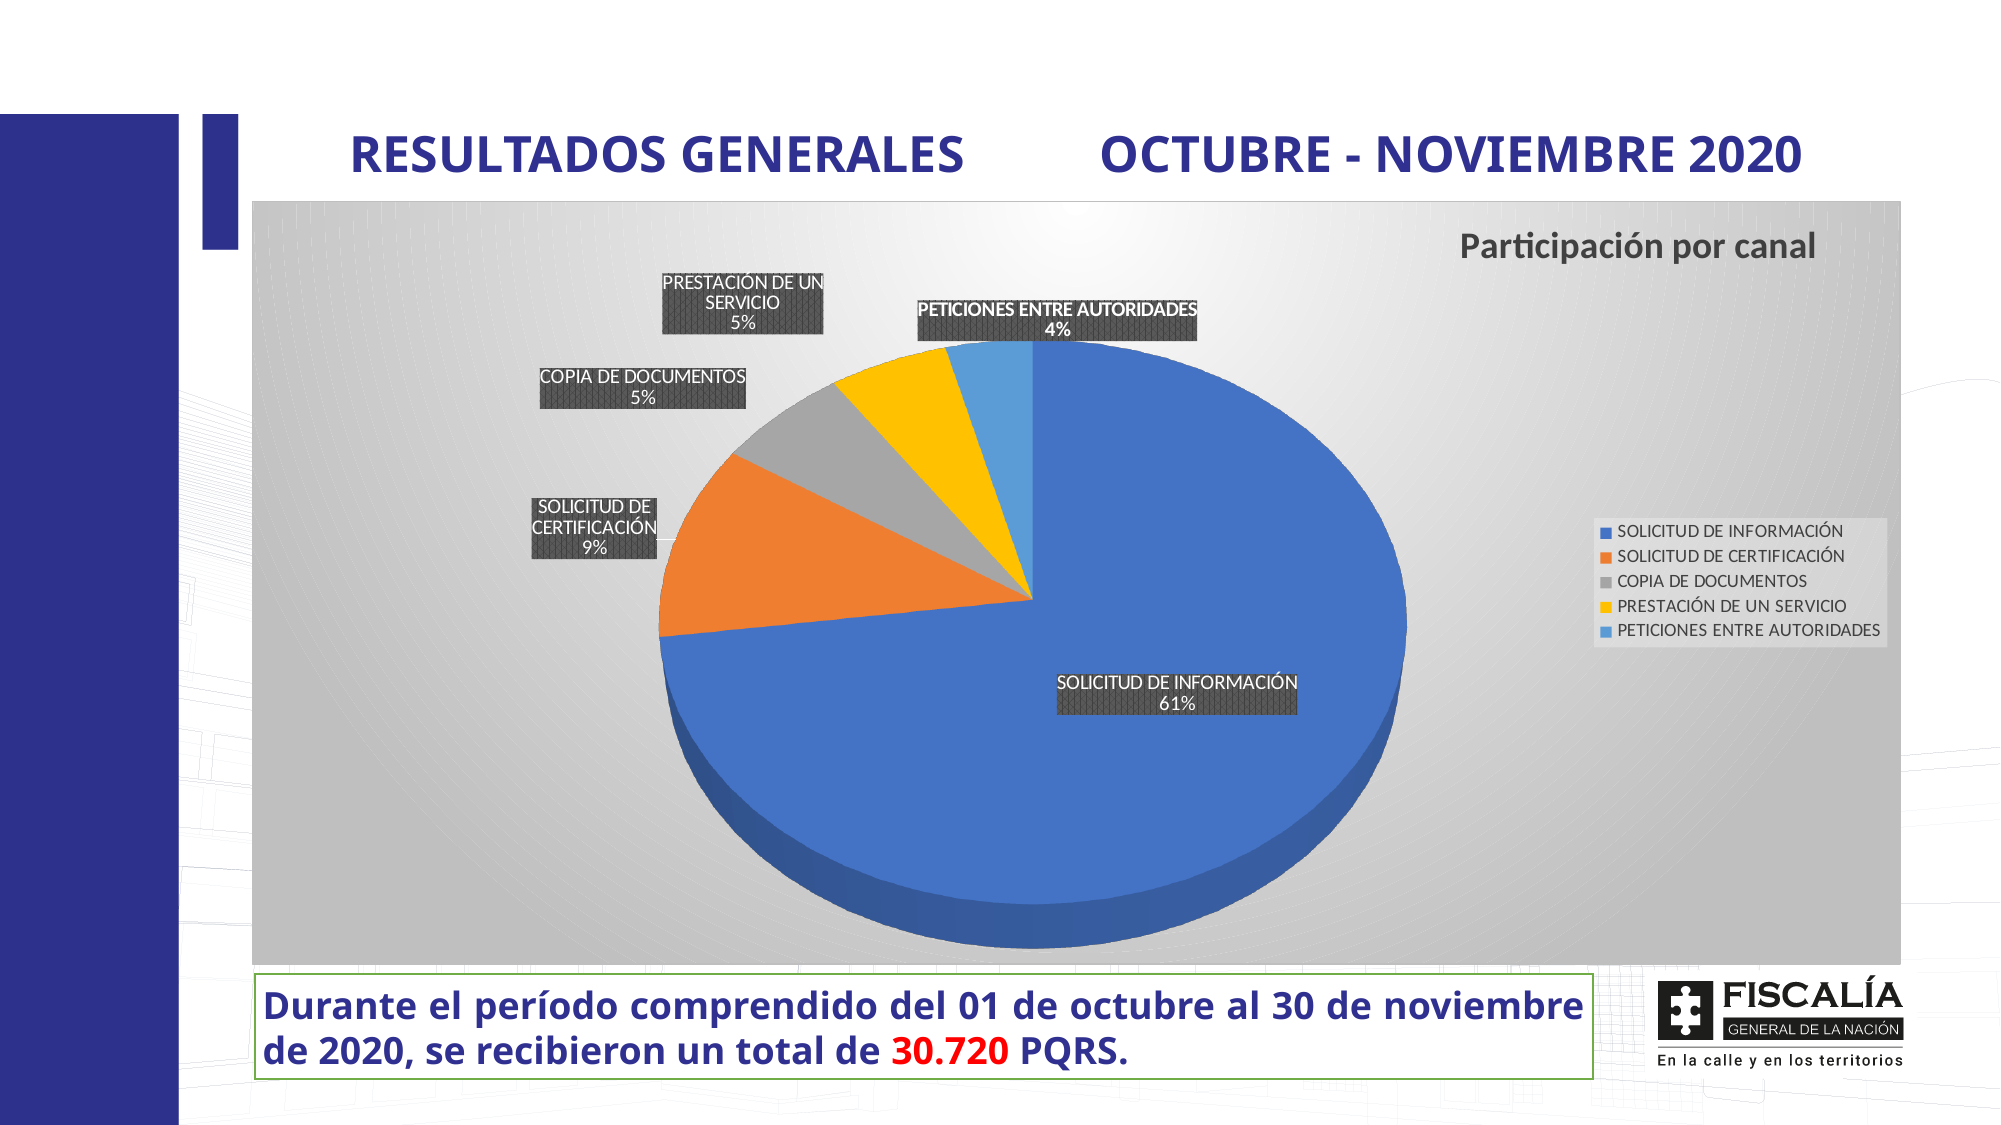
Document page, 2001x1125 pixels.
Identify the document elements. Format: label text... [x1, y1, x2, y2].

text_box Durante el período comprendido del 01 de octubre al 30 de noviembre de 2020, se recibieron un total de 30.720 PQRS. [254, 973, 1594, 1080]
chart [251, 200, 1901, 965]
text_box RESULTADOS GENERALES OCTUBRE - NOVIEMBRE 2020 [263, 115, 1889, 191]
picture [0, 0, 2001, 1125]
